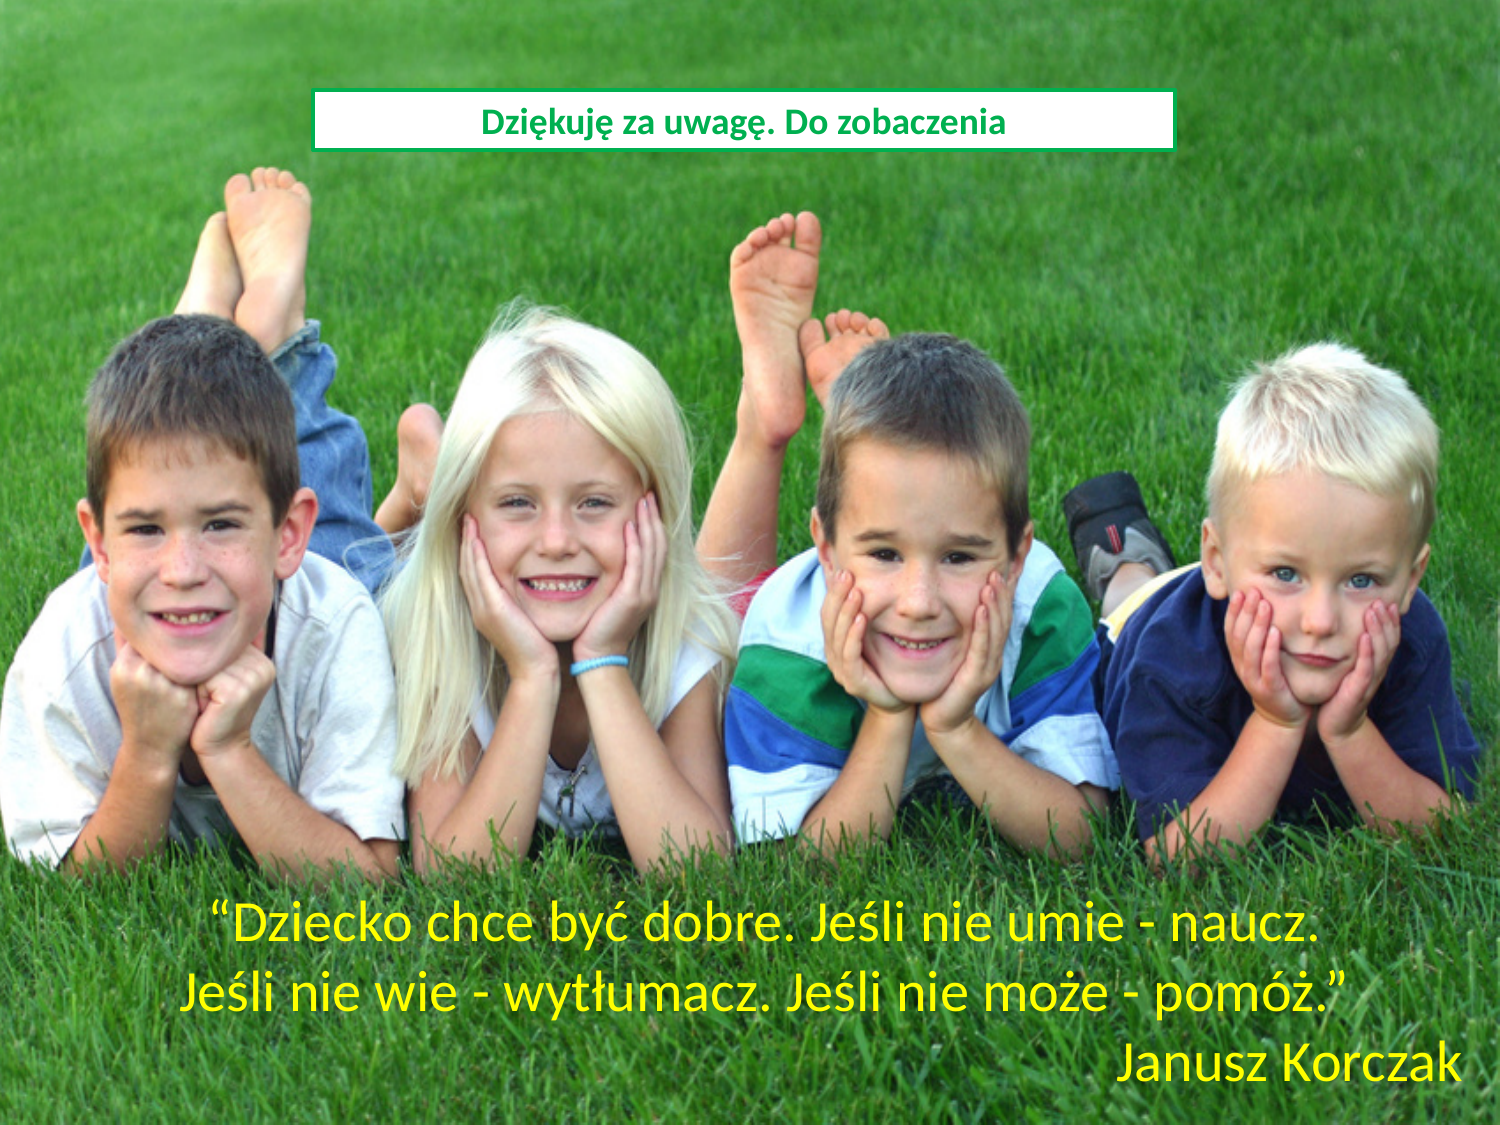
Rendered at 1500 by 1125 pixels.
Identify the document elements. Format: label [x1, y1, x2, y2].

list [0, 0, 1500, 1125]
